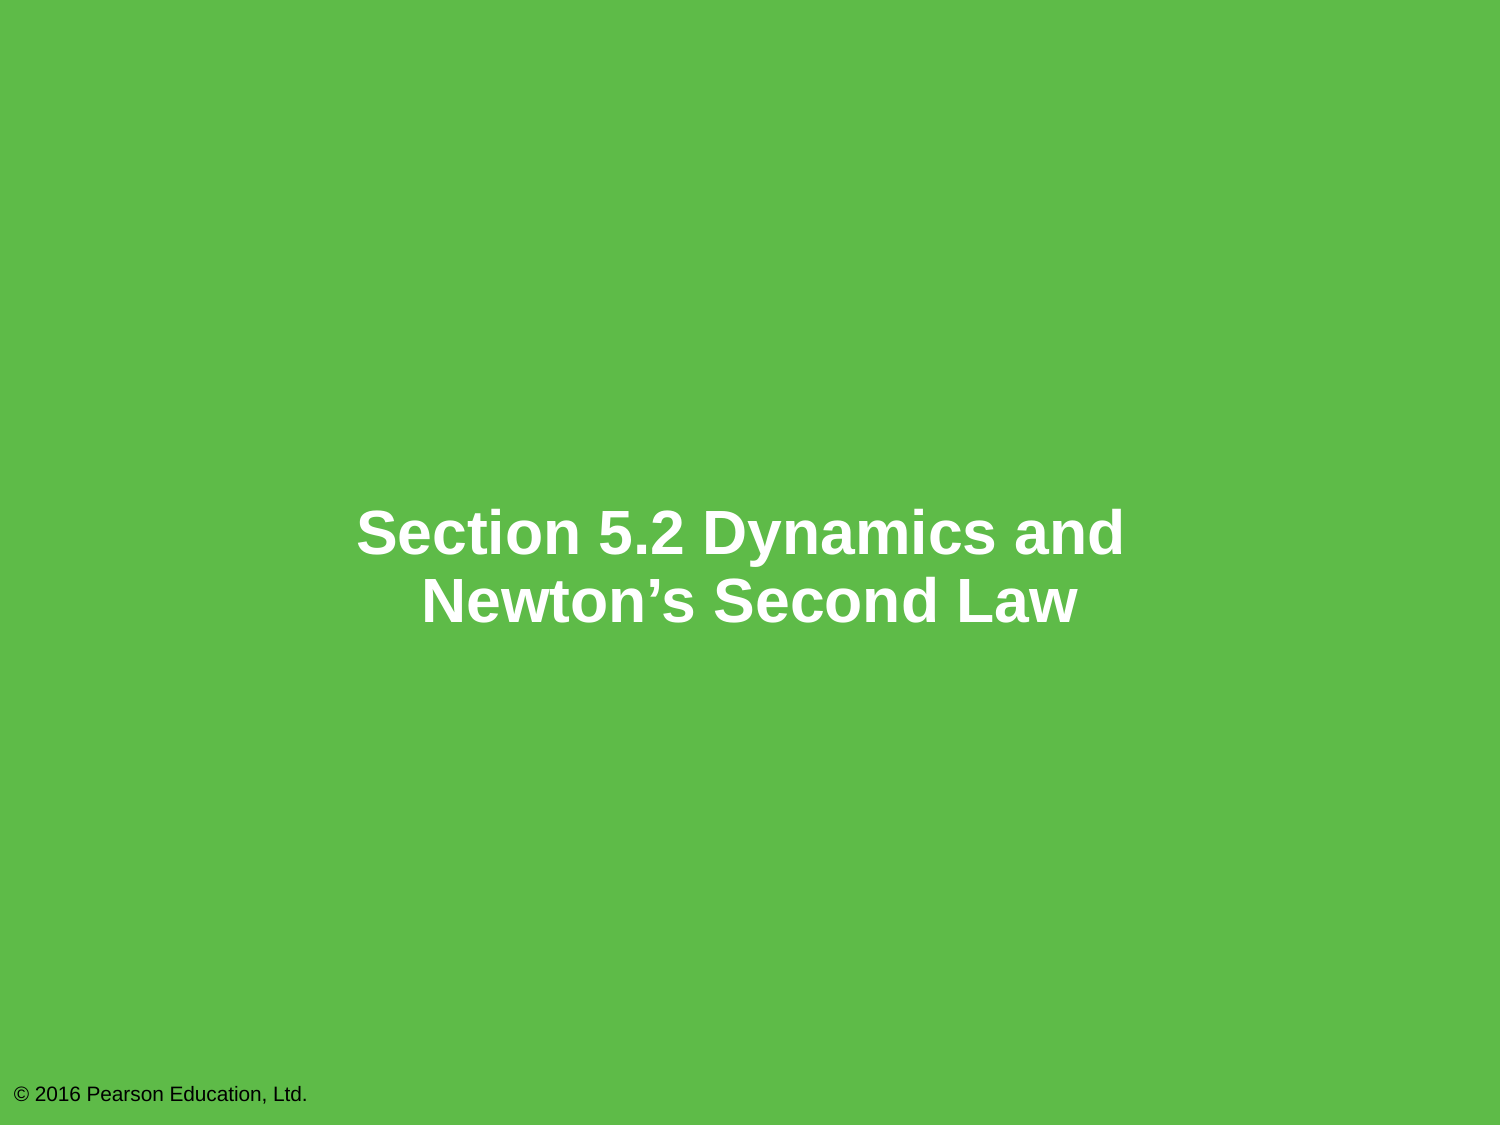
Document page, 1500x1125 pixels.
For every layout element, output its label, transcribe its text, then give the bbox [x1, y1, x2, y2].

slide_number © 2016 Pearson Education, Ltd. [0, 1063, 405, 1124]
title Section 5.2 Dynamics and Newton’s Second Law [27, 459, 1473, 677]
